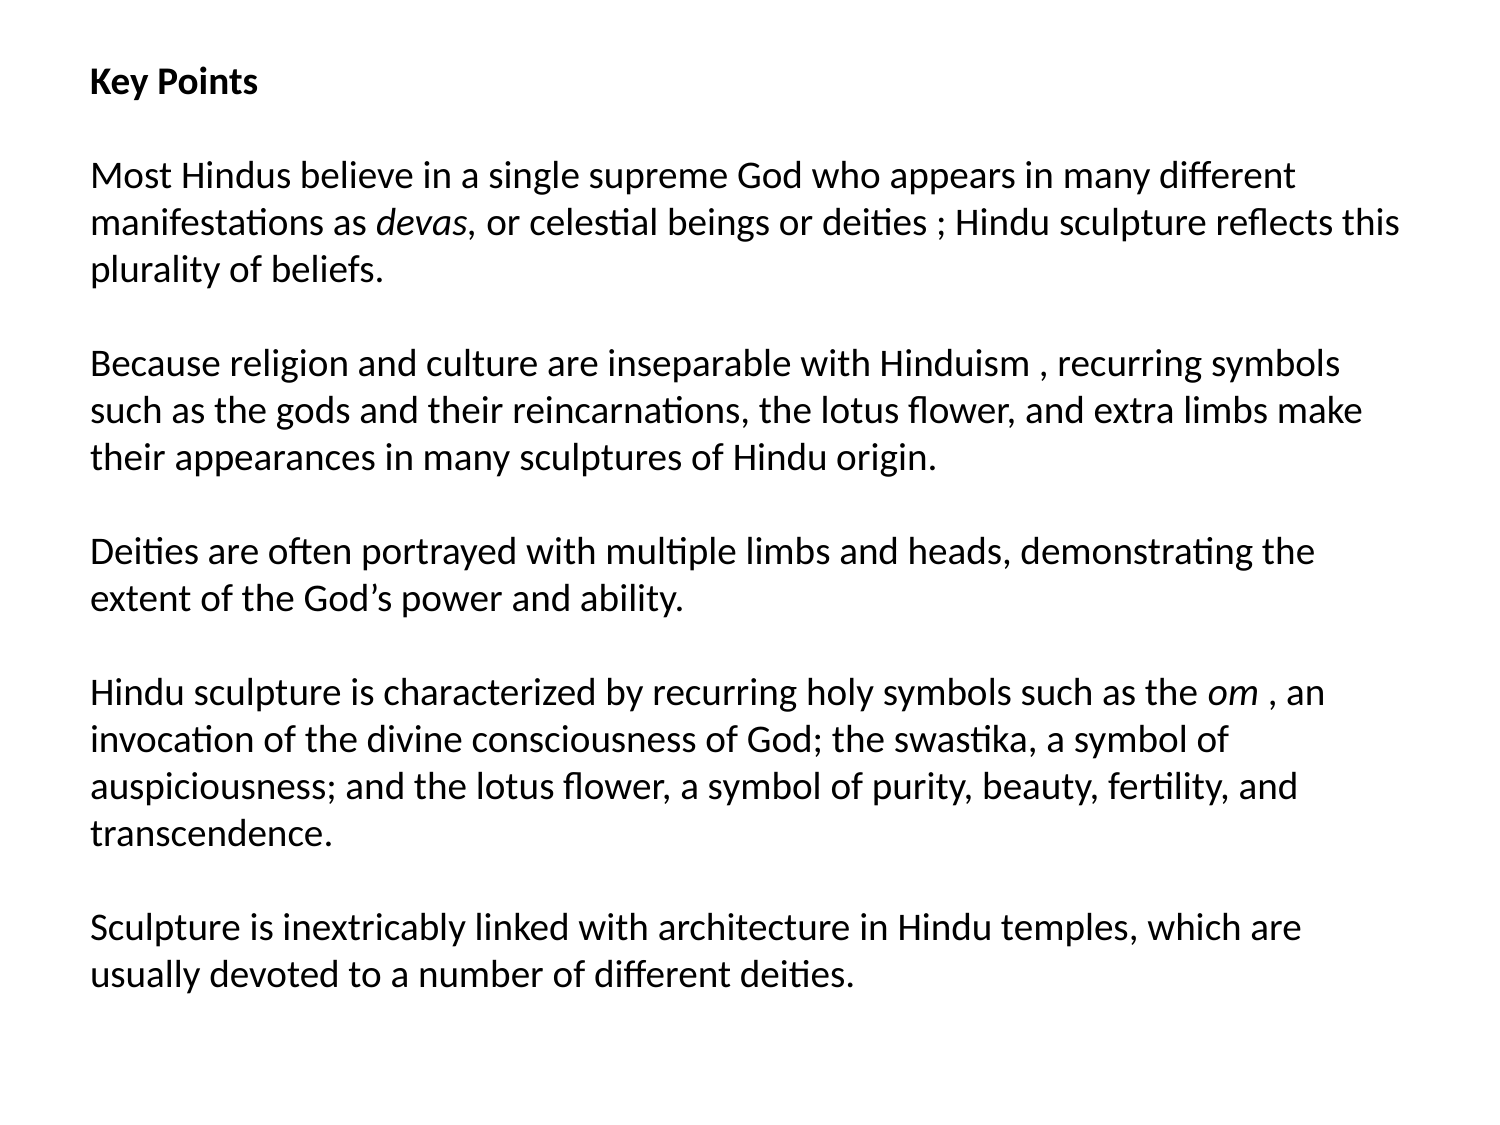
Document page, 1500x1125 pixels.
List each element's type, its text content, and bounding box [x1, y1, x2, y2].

title Key Points Most Hindus believe in a single supreme God who appears in many different manifestations as devas, or celestial beings or deities ; Hindu sculpture reflects this plurality of beliefs. Because religion and culture are inseparable with Hinduism , recurring symbols such as the gods and their reincarnations, the lotus flower, and extra limbs make their appearances in many sculptures of Hindu origin. Deities are often portrayed with multiple limbs and heads, demonstrating the extent of the God’s power and ability. Hindu sculpture is characterized by recurring holy symbols such as the om , an invocation of the divine consciousness of God; the swastika, a symbol of auspiciousness; and the lotus flower, a symbol of purity, beauty, fertility, and transcendence. Sculpture is inextricably linked with architecture in Hindu temples, which are usually devoted to a number of different deities. [75, 45, 1425, 1100]
